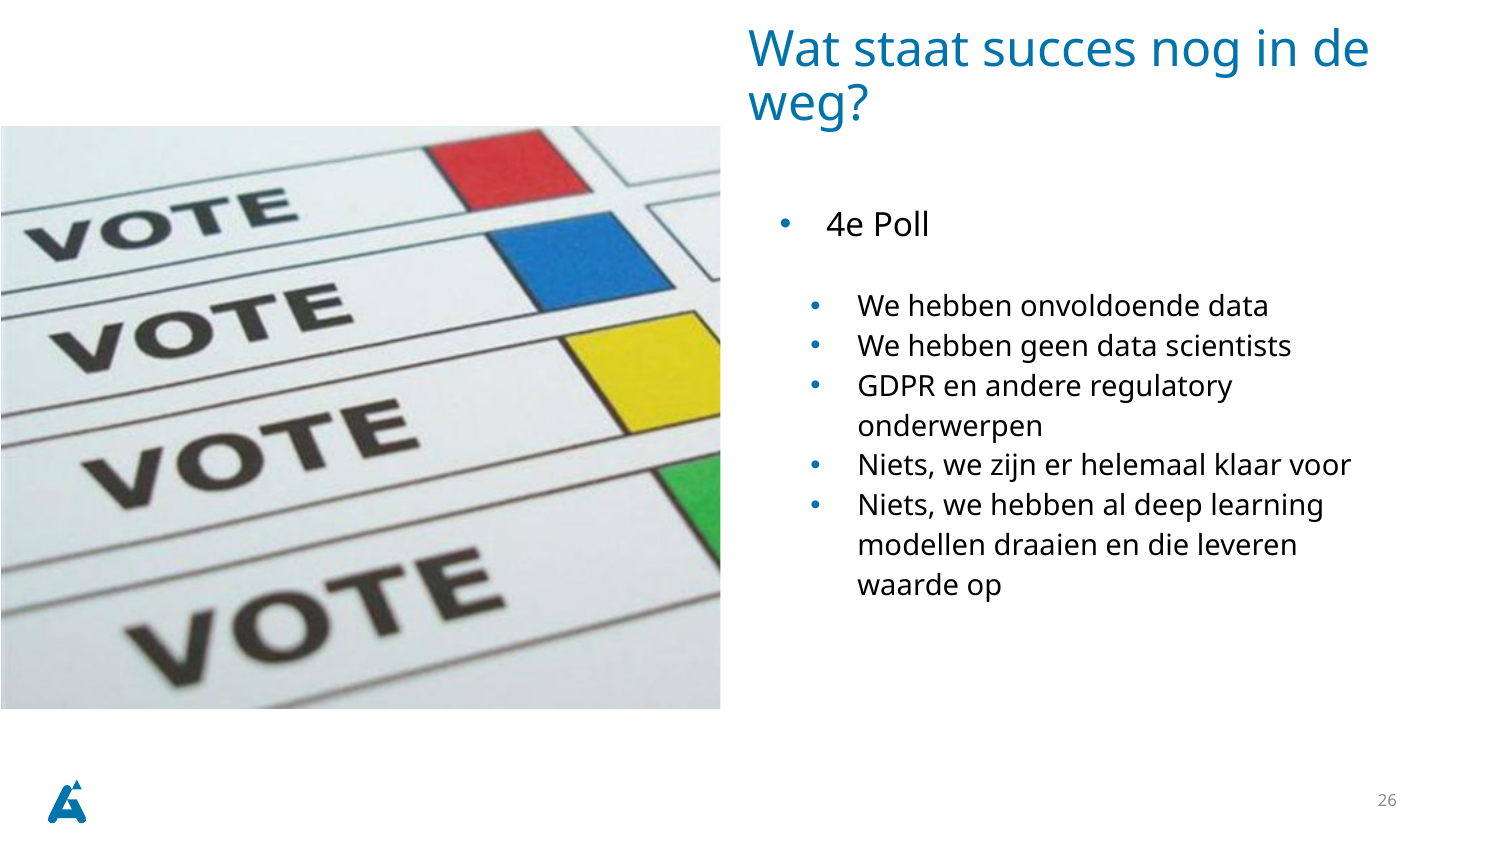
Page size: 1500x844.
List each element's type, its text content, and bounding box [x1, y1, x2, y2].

list 4e Poll We hebben onvoldoende data We hebben geen data scientists GDPR en andere regulatory onderwerpen Niets, we zijn er helemaal klaar voor Niets, we hebben al deep learning modellen draaien en die leveren waarde op [779, 197, 1400, 753]
picture [0, 0, 721, 844]
slide_number 26 [1341, 791, 1397, 812]
title Wat staat succes nog in de weg? [749, 21, 1468, 131]
